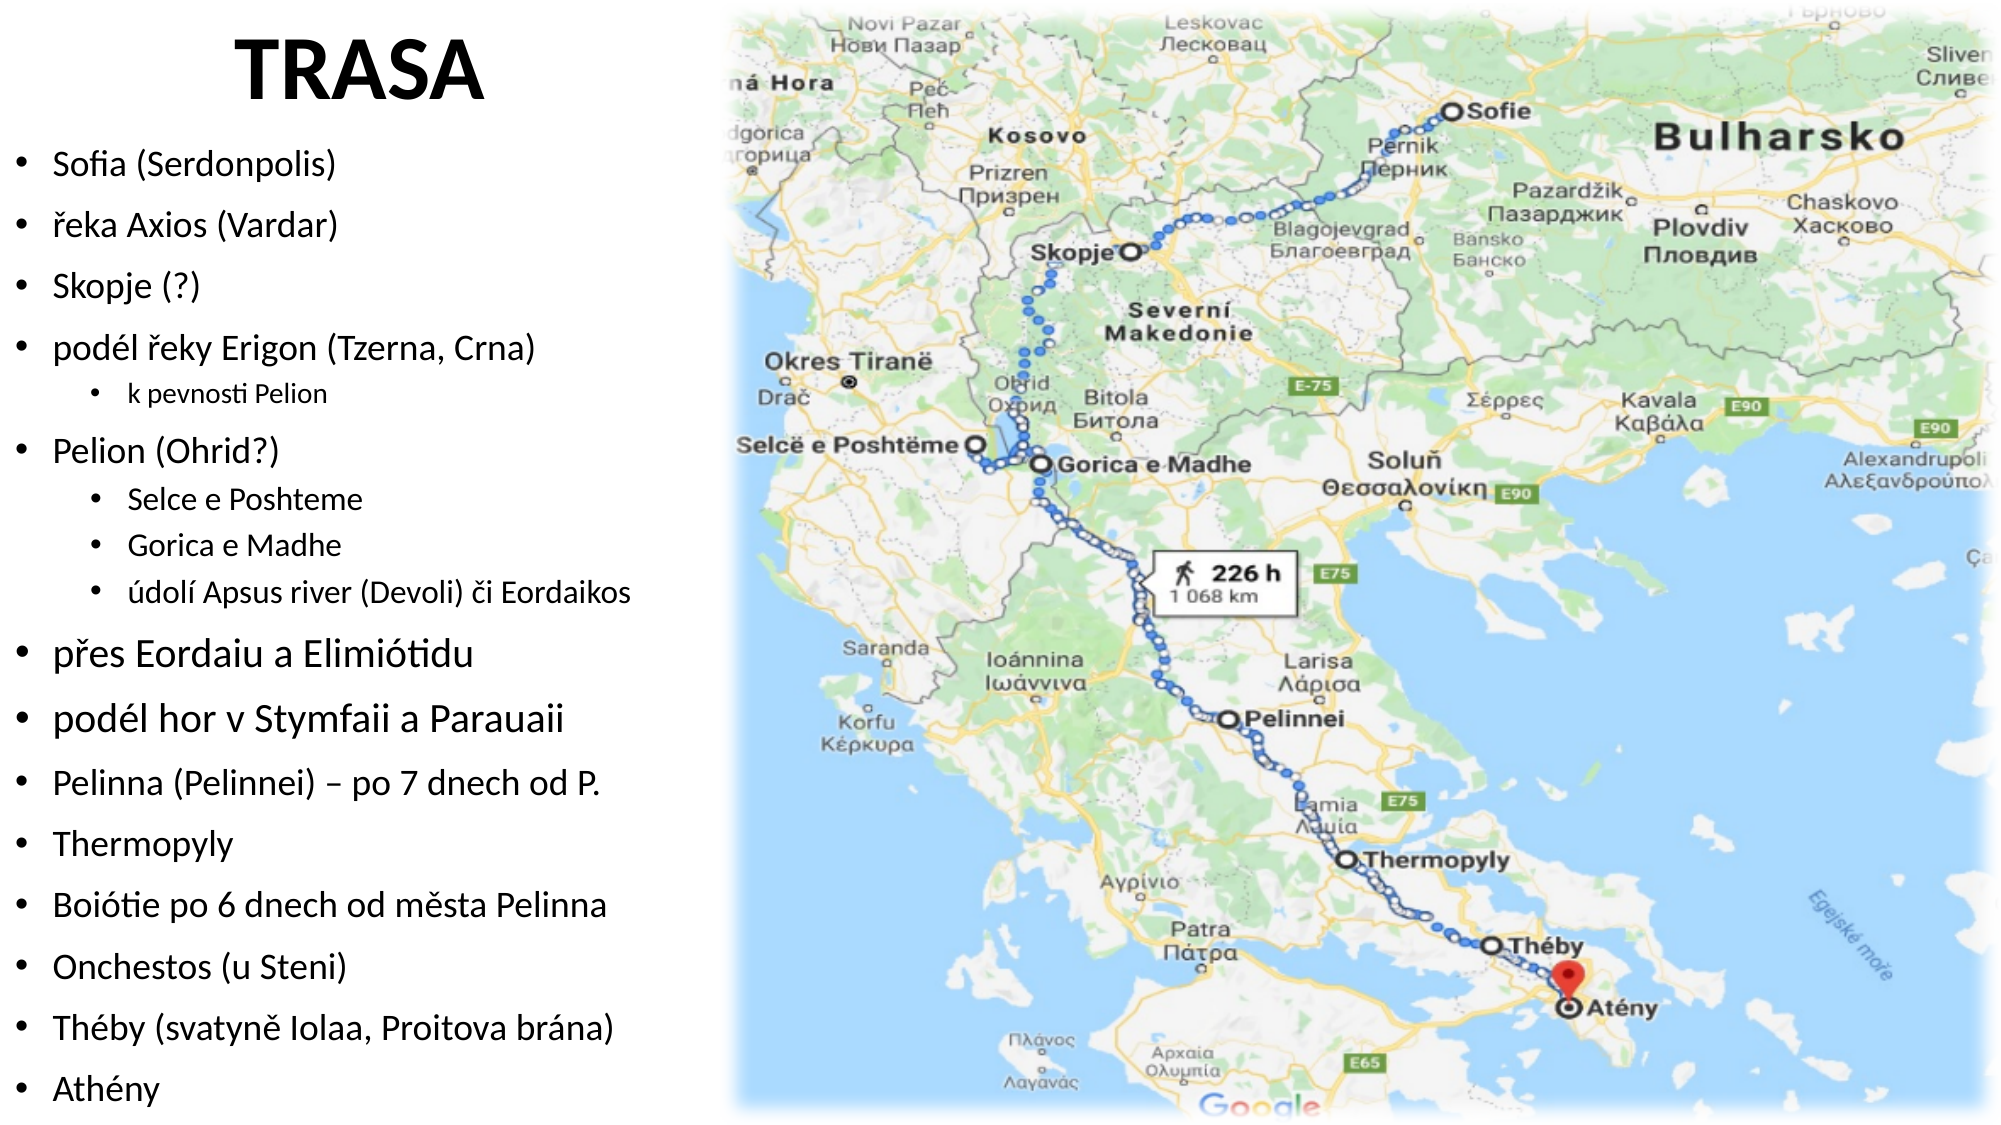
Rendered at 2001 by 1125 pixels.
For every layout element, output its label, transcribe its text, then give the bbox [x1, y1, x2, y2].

list Sofia (Serdonpolis) řeka Axios (Vardar) Skopje (?) podél řeky Erigon (Tzerna, Crna) k pevnosti Pelion Pelion (Ohrid?) Selce e Poshteme Gorica e Madhe údolí Apsus river (Devoli) či Eordaikos přes Eordaiu a Elimiótidu podél hor v Stymfaii a Parauaii Pelinna (Pelinnei) – po 7 dnech od P. Thermopyly Boiótie po 6 dnech od města Pelinna Onchestos (u Steni) Théby (svatyně Iolaa, Proitova brána) Athény [0, 136, 719, 1125]
title TRASA [0, 3, 719, 136]
picture [719, 3, 2000, 1125]
